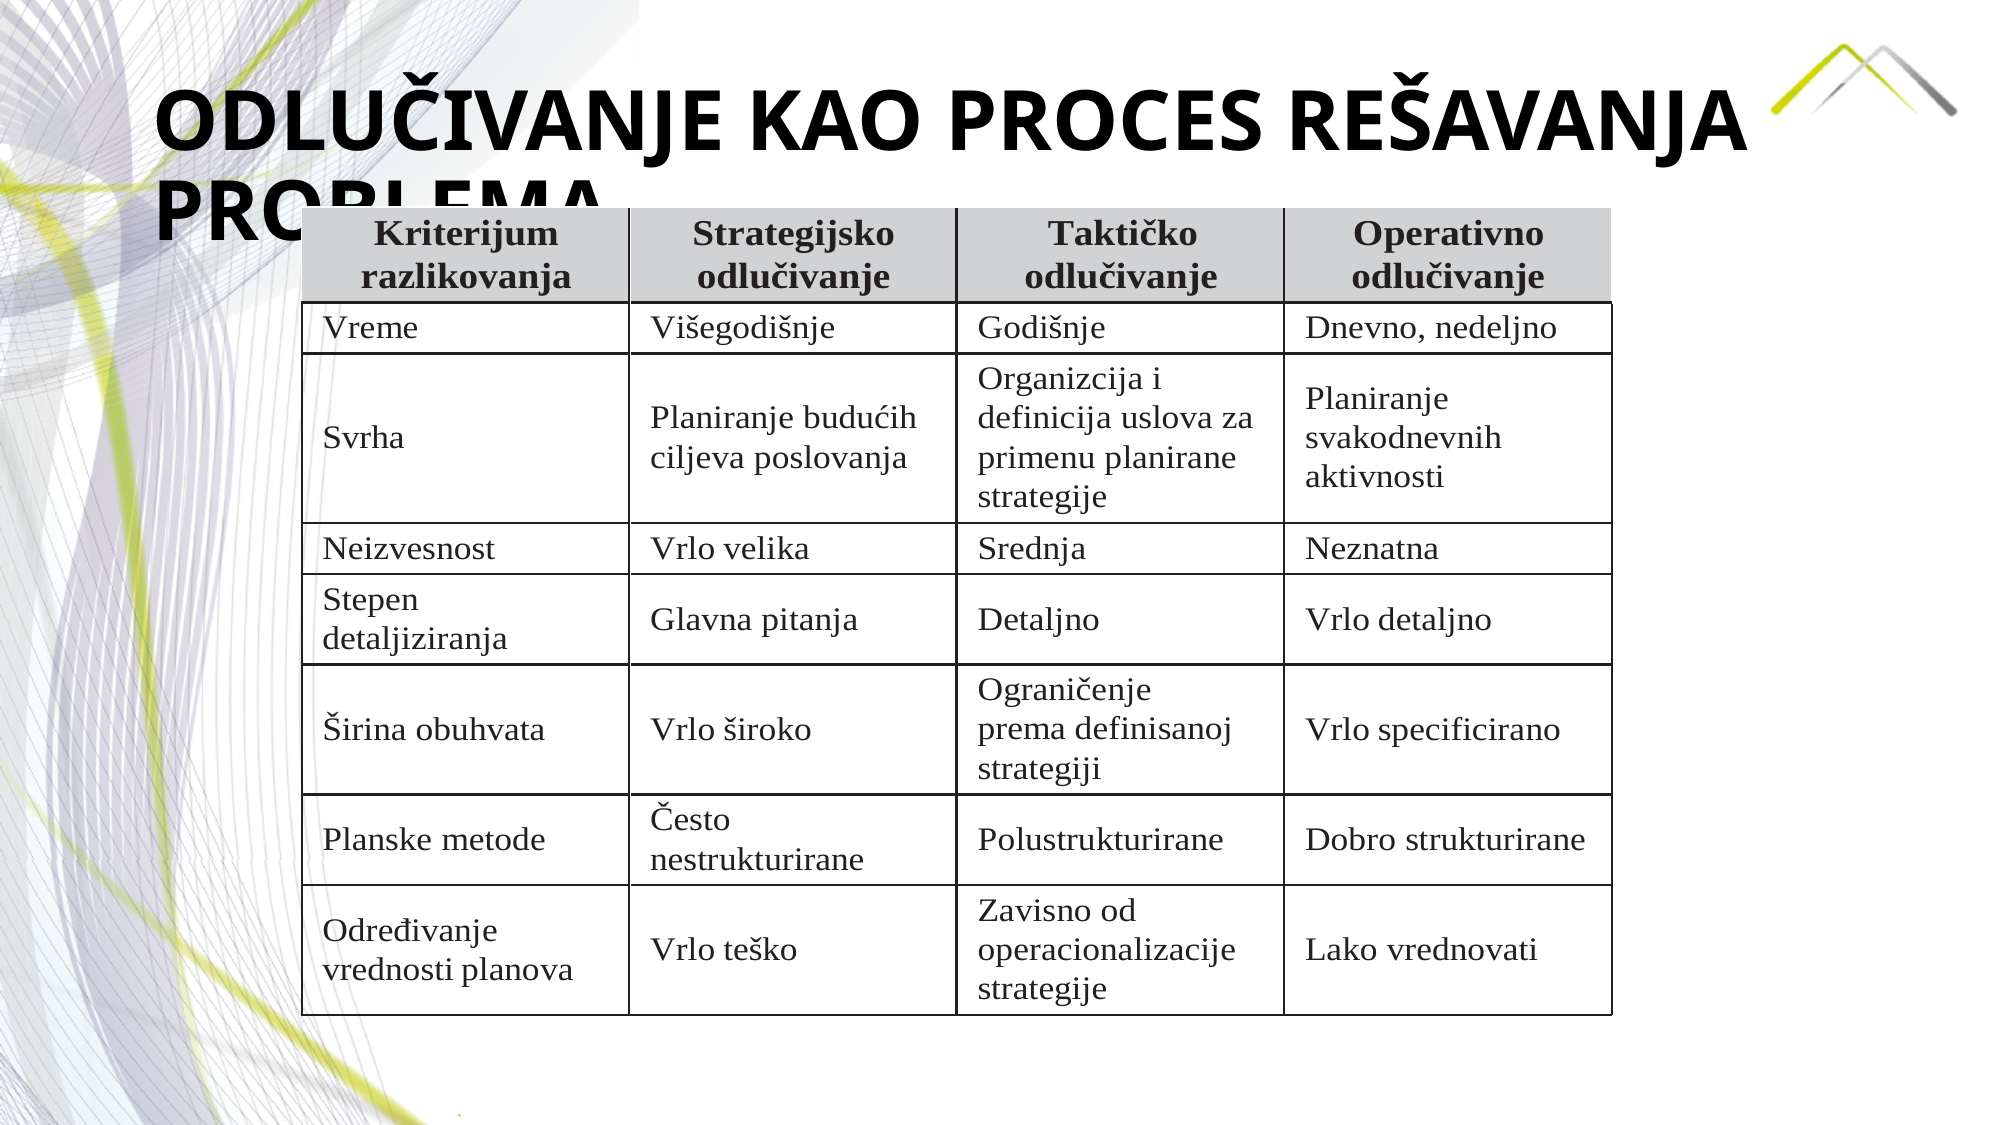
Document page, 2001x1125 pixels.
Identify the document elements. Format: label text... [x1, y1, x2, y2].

title ODLUČIVANJE KAO PROCES REŠAVANJA PROBLEMA [137, 59, 1863, 278]
picture [0, 0, 1689, 1125]
picture [1718, 0, 2000, 167]
